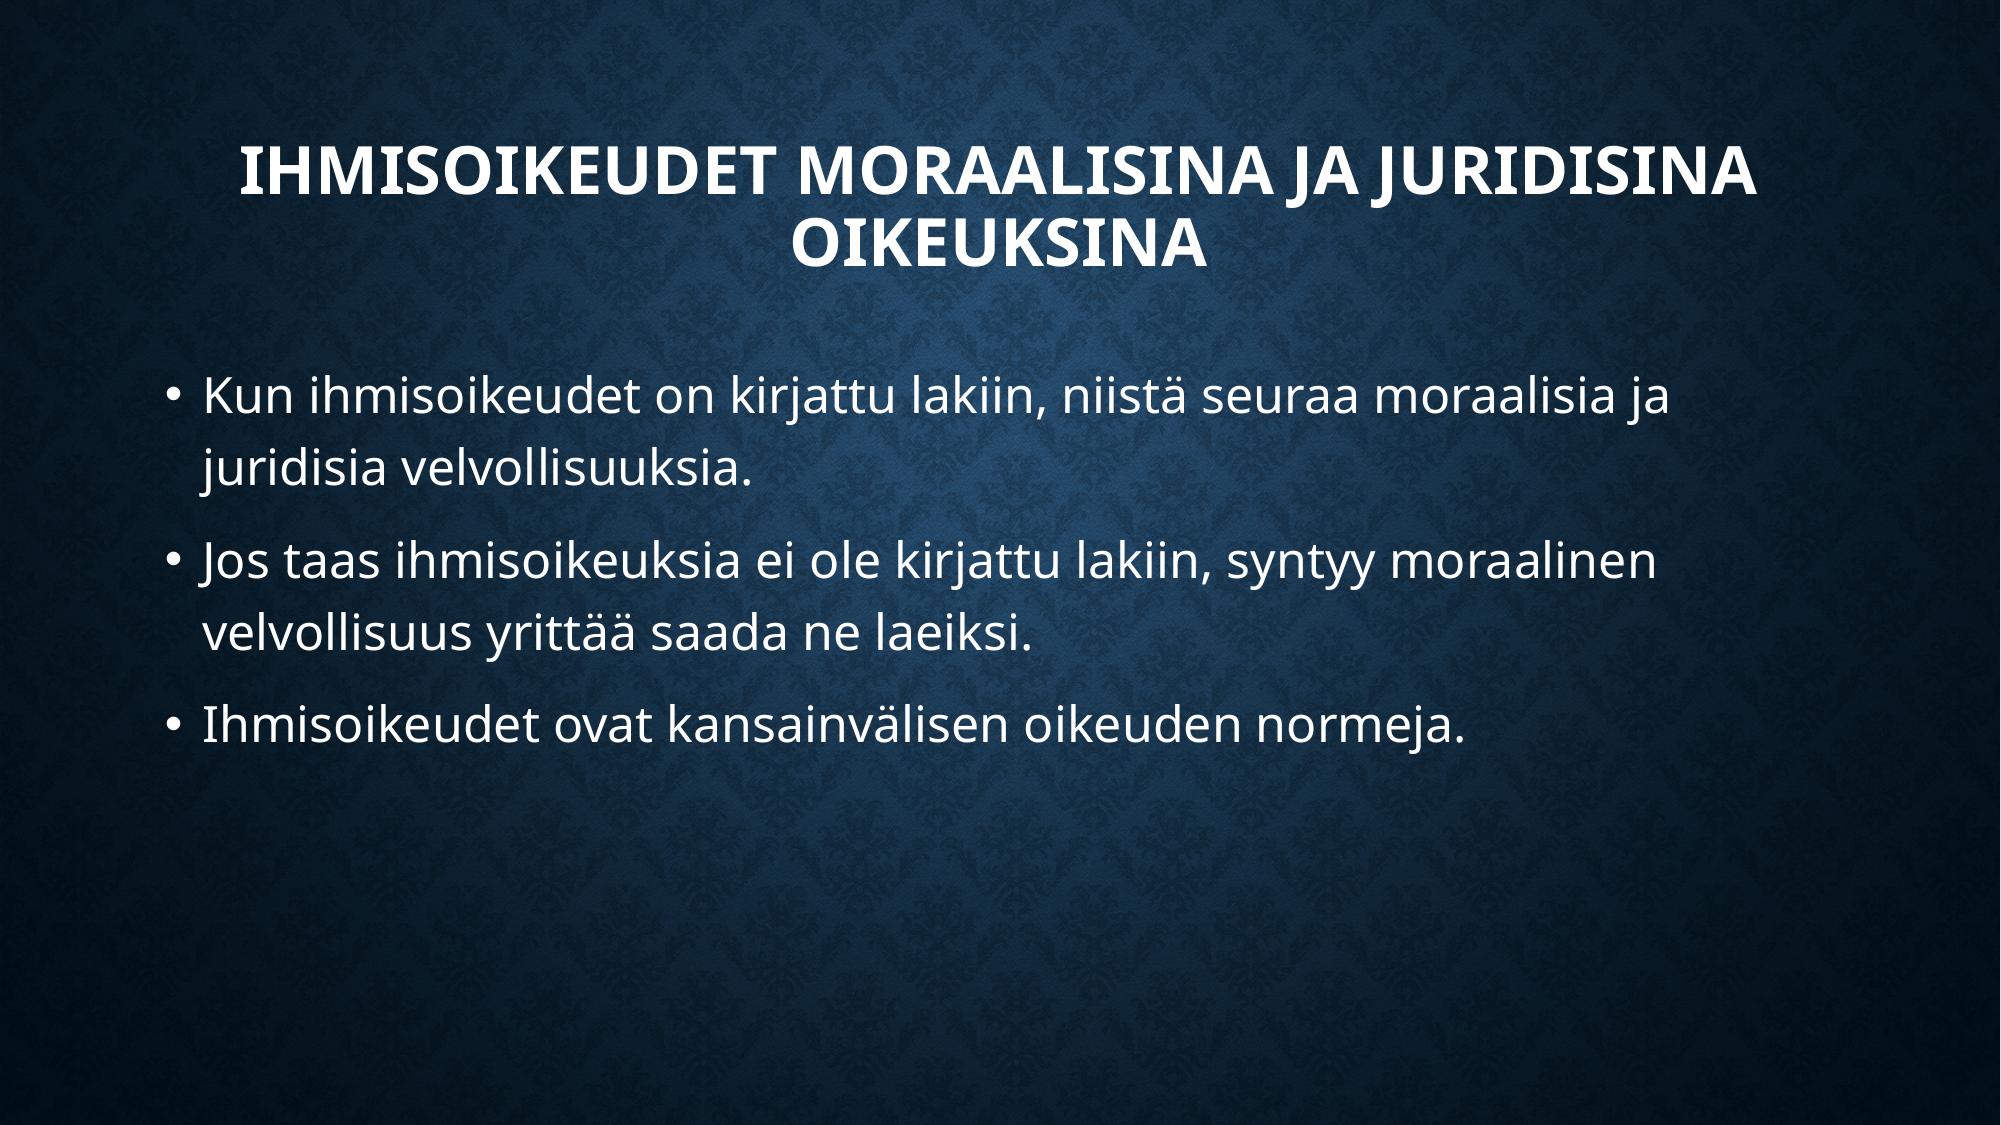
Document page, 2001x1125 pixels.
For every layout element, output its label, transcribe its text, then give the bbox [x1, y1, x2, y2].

list Kun ihmisoikeudet on kirjattu lakiin, niistä seuraa moraalisia ja juridisia velvollisuuksia. Jos taas ihmisoikeuksia ei ole kirjattu lakiin, syntyy moraalinen velvollisuus yrittää saada ne laeiksi. Ihmisoikeudet ovat kansainvälisen oikeuden normeja. [149, 343, 1849, 950]
title IHMISOIKEUDET MORAALISINA JA JURIDISINA OIKEUKSINA [149, 99, 1849, 318]
